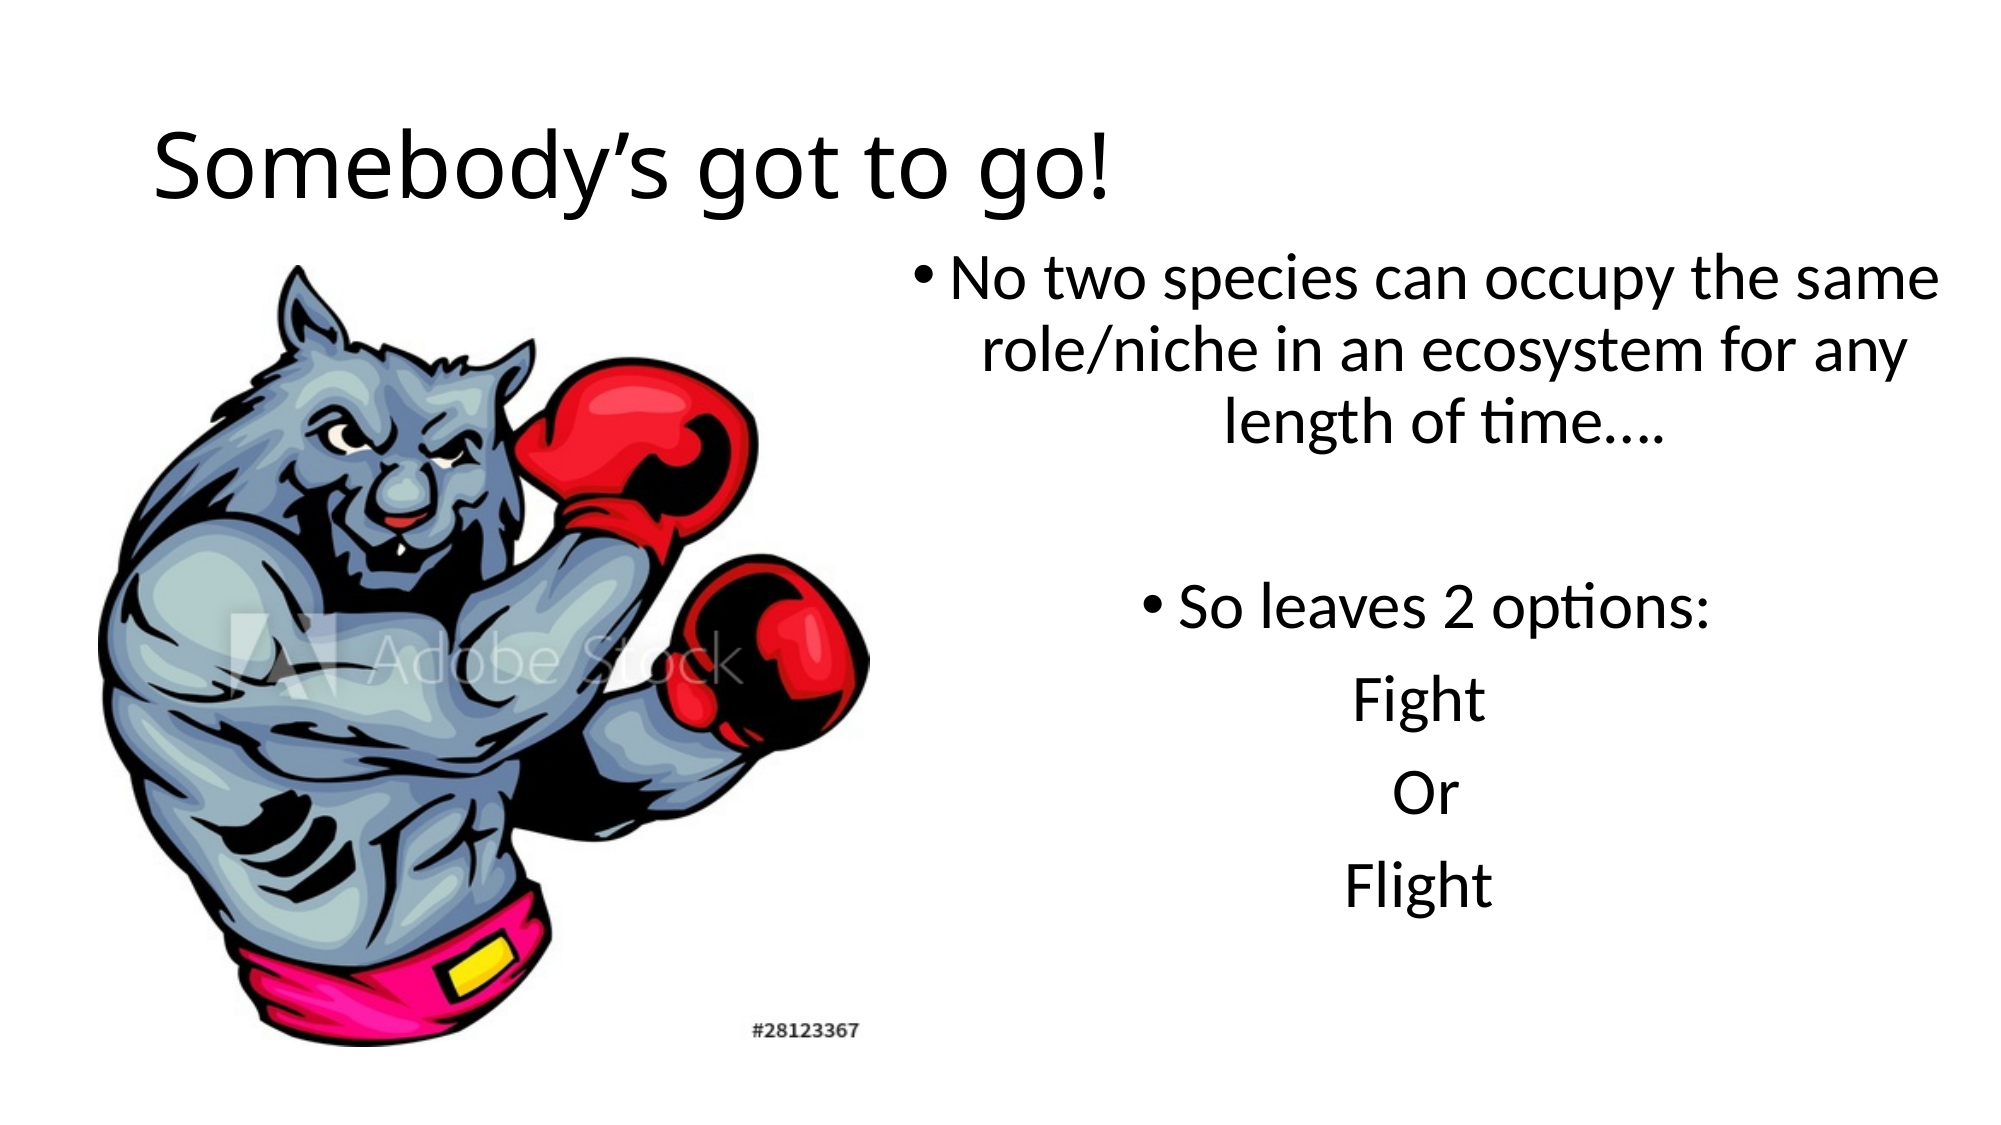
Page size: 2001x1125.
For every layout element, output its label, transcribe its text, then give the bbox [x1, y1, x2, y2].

title Somebody’s got to go! [137, 59, 1863, 278]
picture [98, 265, 870, 1047]
list No two species can occupy the same role/niche in an ecosystem for any length of time…. So leaves 2 options: Fight Or Flight [893, 234, 1961, 1091]
